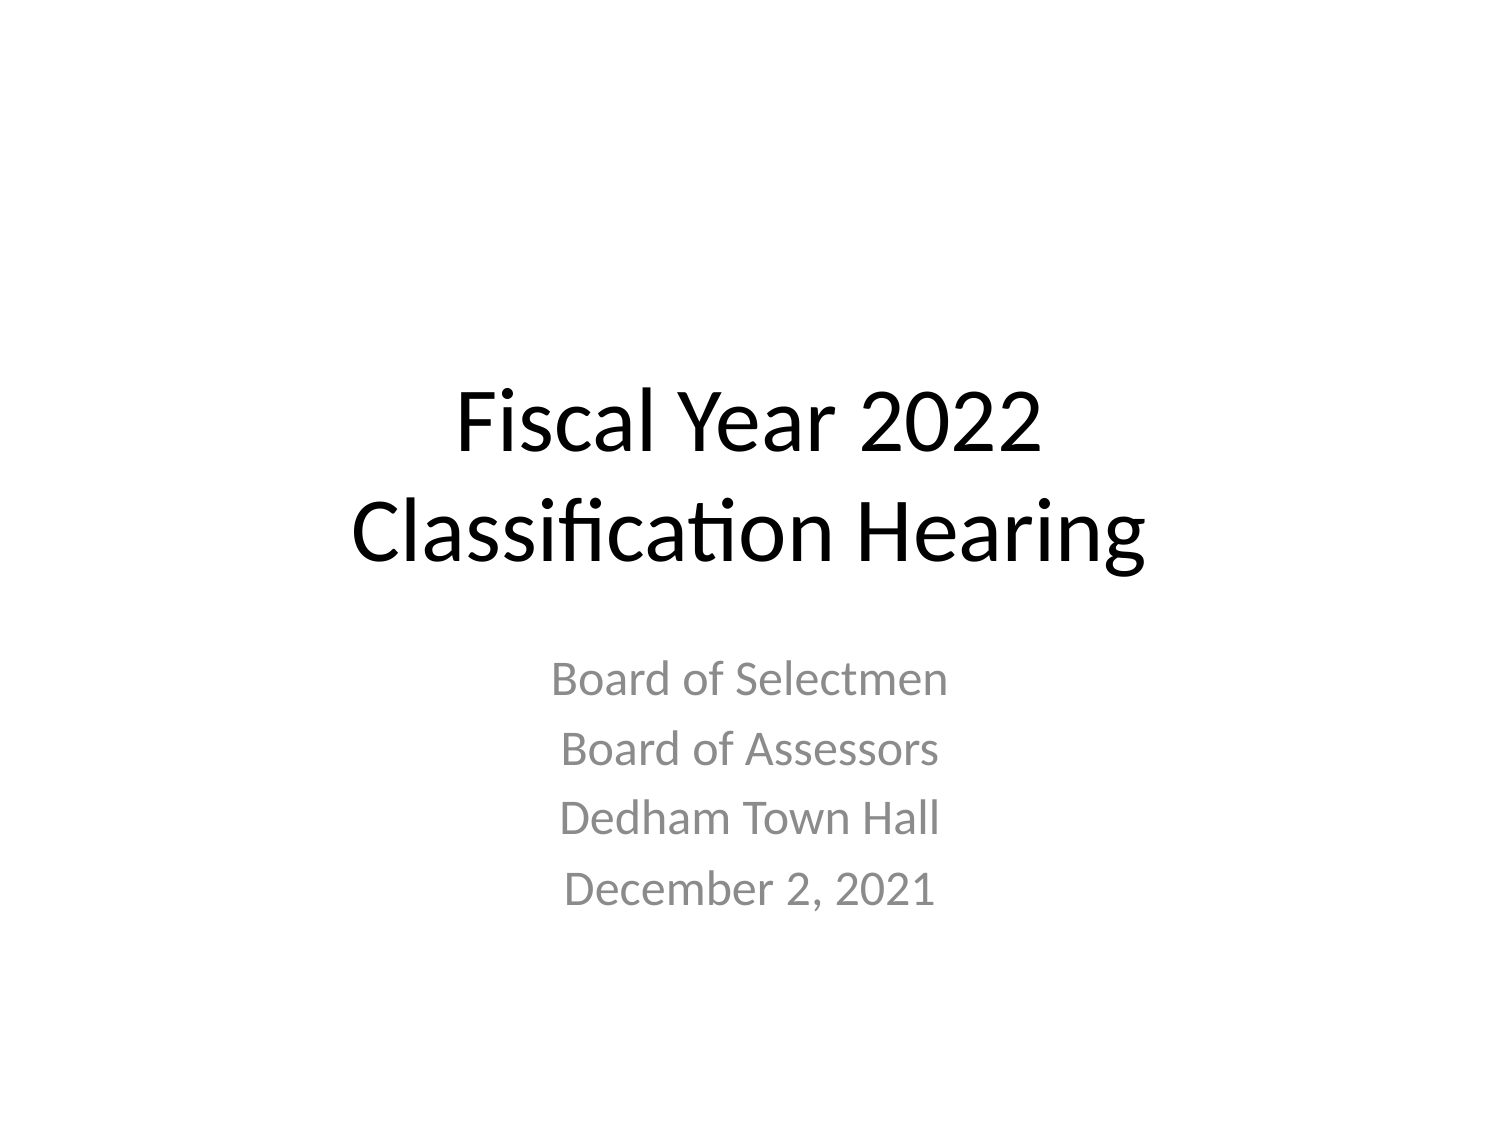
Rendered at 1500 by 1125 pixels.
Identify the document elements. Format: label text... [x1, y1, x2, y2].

title Fiscal Year 2022 Classification Hearing [112, 349, 1388, 591]
subtitle Board of Selectmen Board of Assessors Dedham Town Hall December 2, 2021 [225, 637, 1275, 925]
